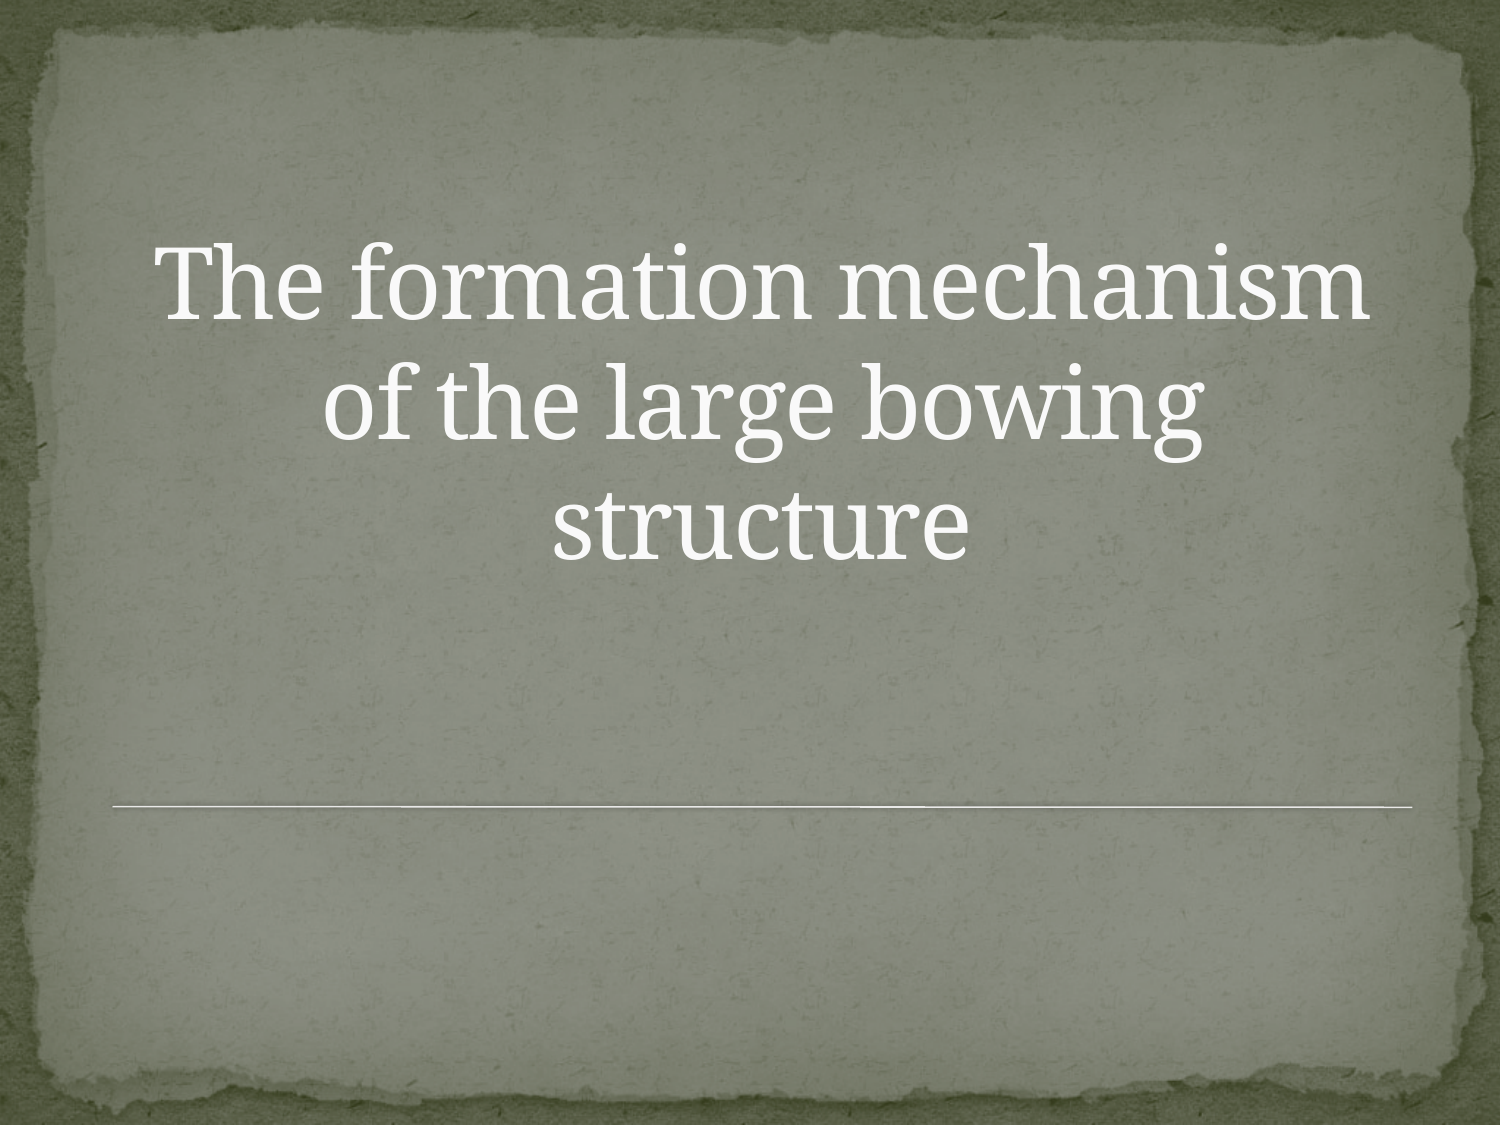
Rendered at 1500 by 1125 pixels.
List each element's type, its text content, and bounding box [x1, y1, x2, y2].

title The formation mechanism of the large bowing structure [112, 361, 1413, 587]
